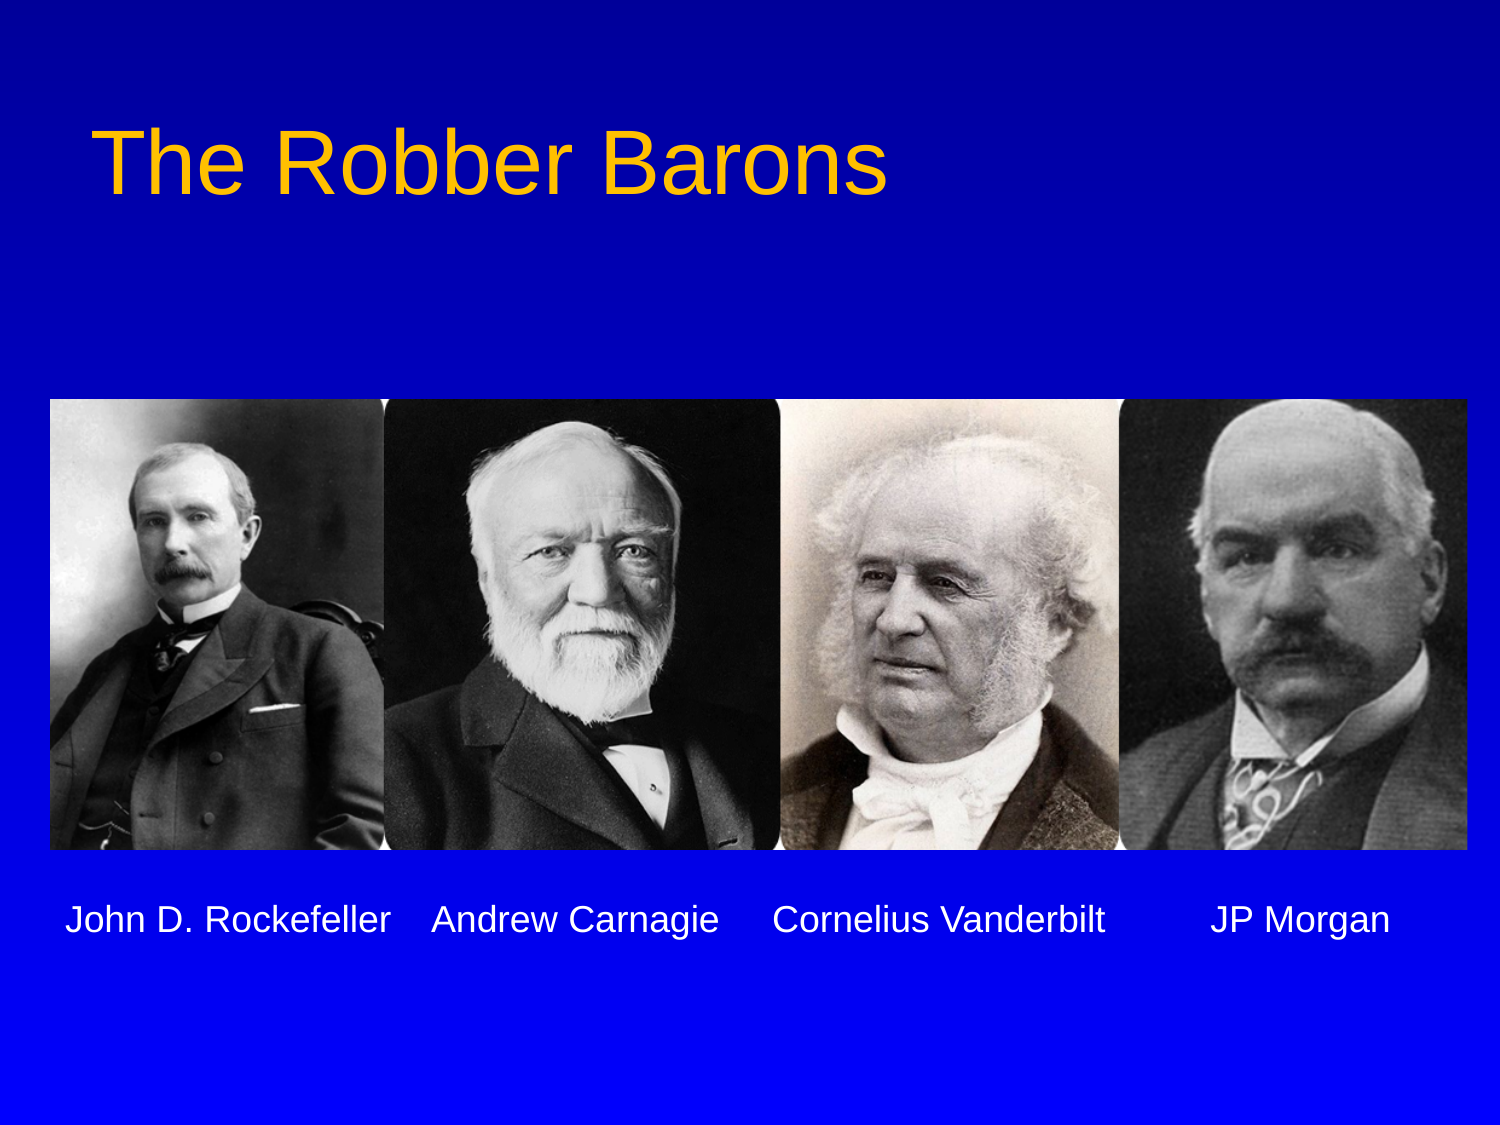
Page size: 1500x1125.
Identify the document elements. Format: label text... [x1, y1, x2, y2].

title The Robber Barons [74, 39, 1451, 276]
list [49, 396, 1468, 851]
list John D. Rockefeller Andrew Carnagie Cornelius Vanderbilt JP Morgan [49, 887, 1488, 988]
